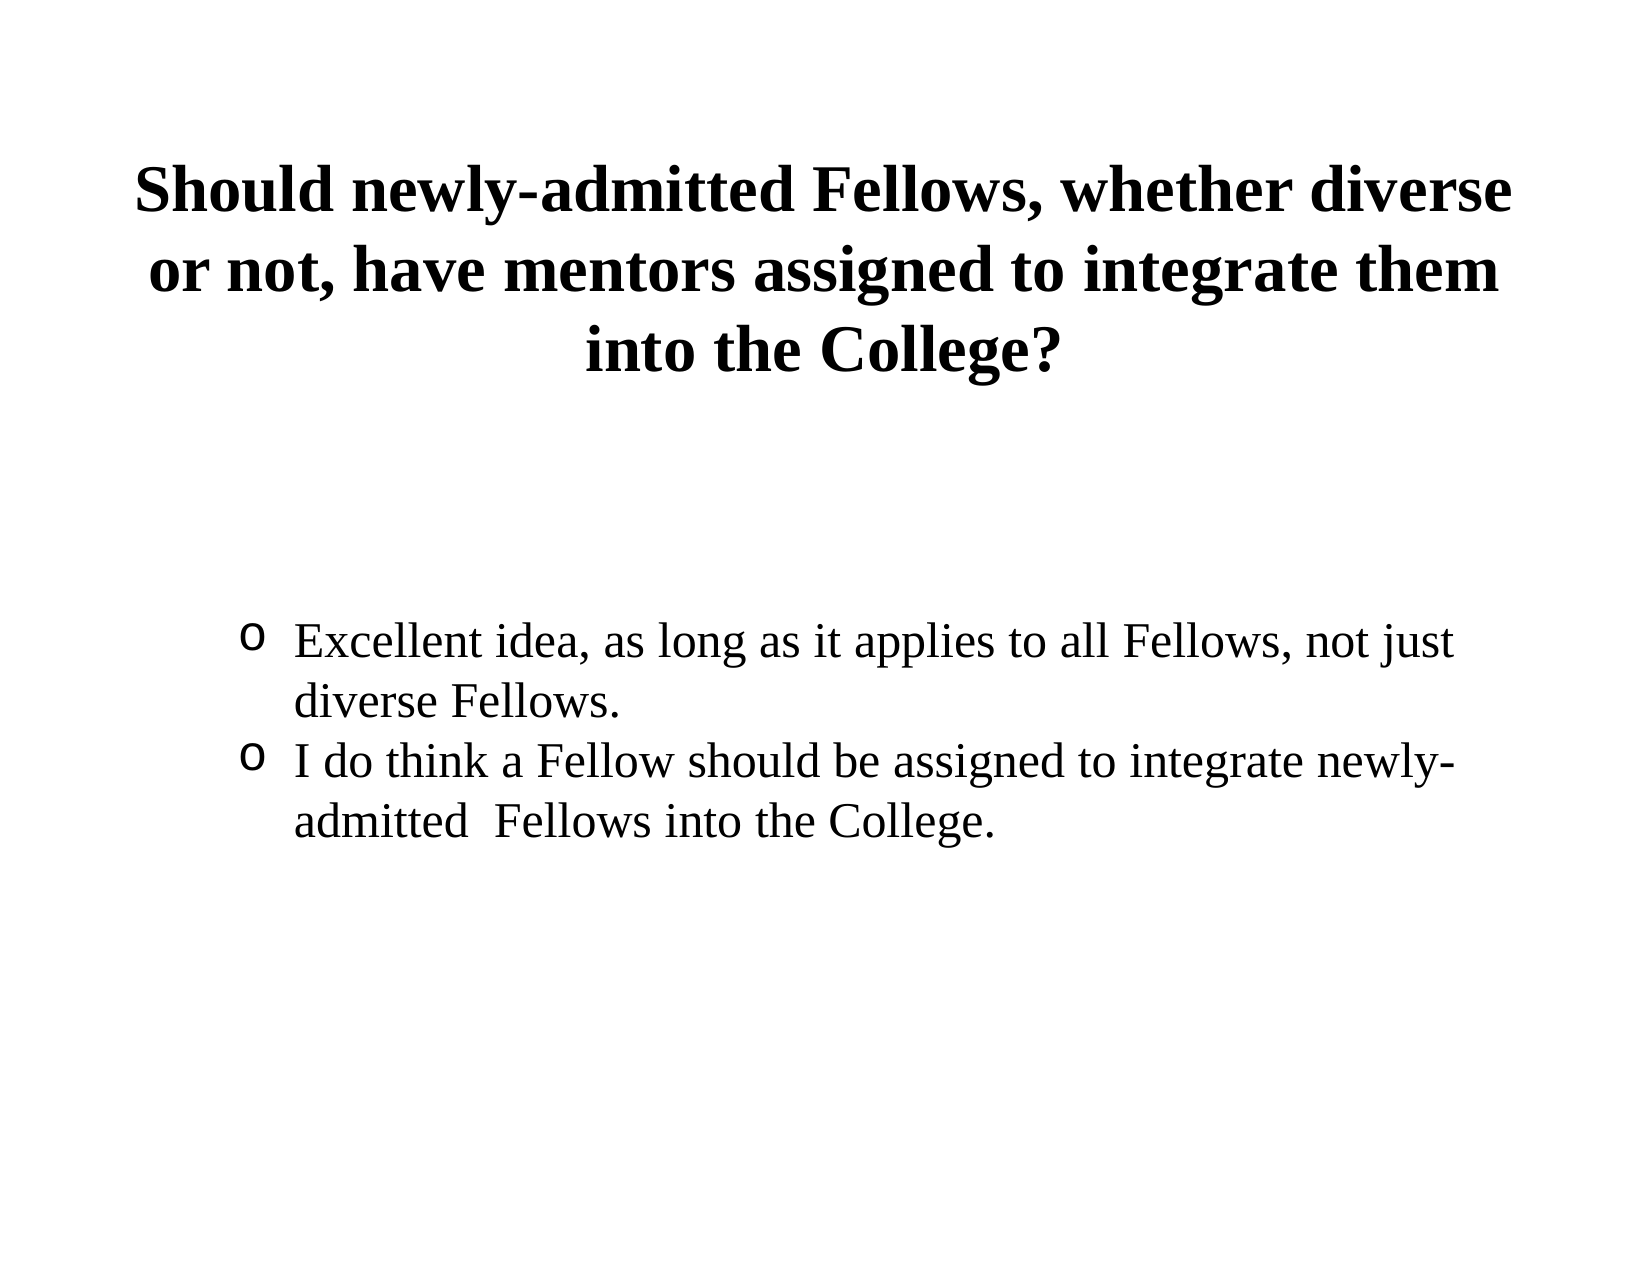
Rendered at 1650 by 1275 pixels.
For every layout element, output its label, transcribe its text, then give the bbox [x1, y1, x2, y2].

text_box Should newly-admitted Fellows, whether diverse or not, have mentors assigned to integrate them into the College? [87, 137, 1563, 393]
text_box Excellent idea, as long as it applies to all Fellows, not just diverse Fellows. I do think a Fellow should be assigned to integrate newly-admitted Fellows into the College. [156, 599, 1494, 900]
